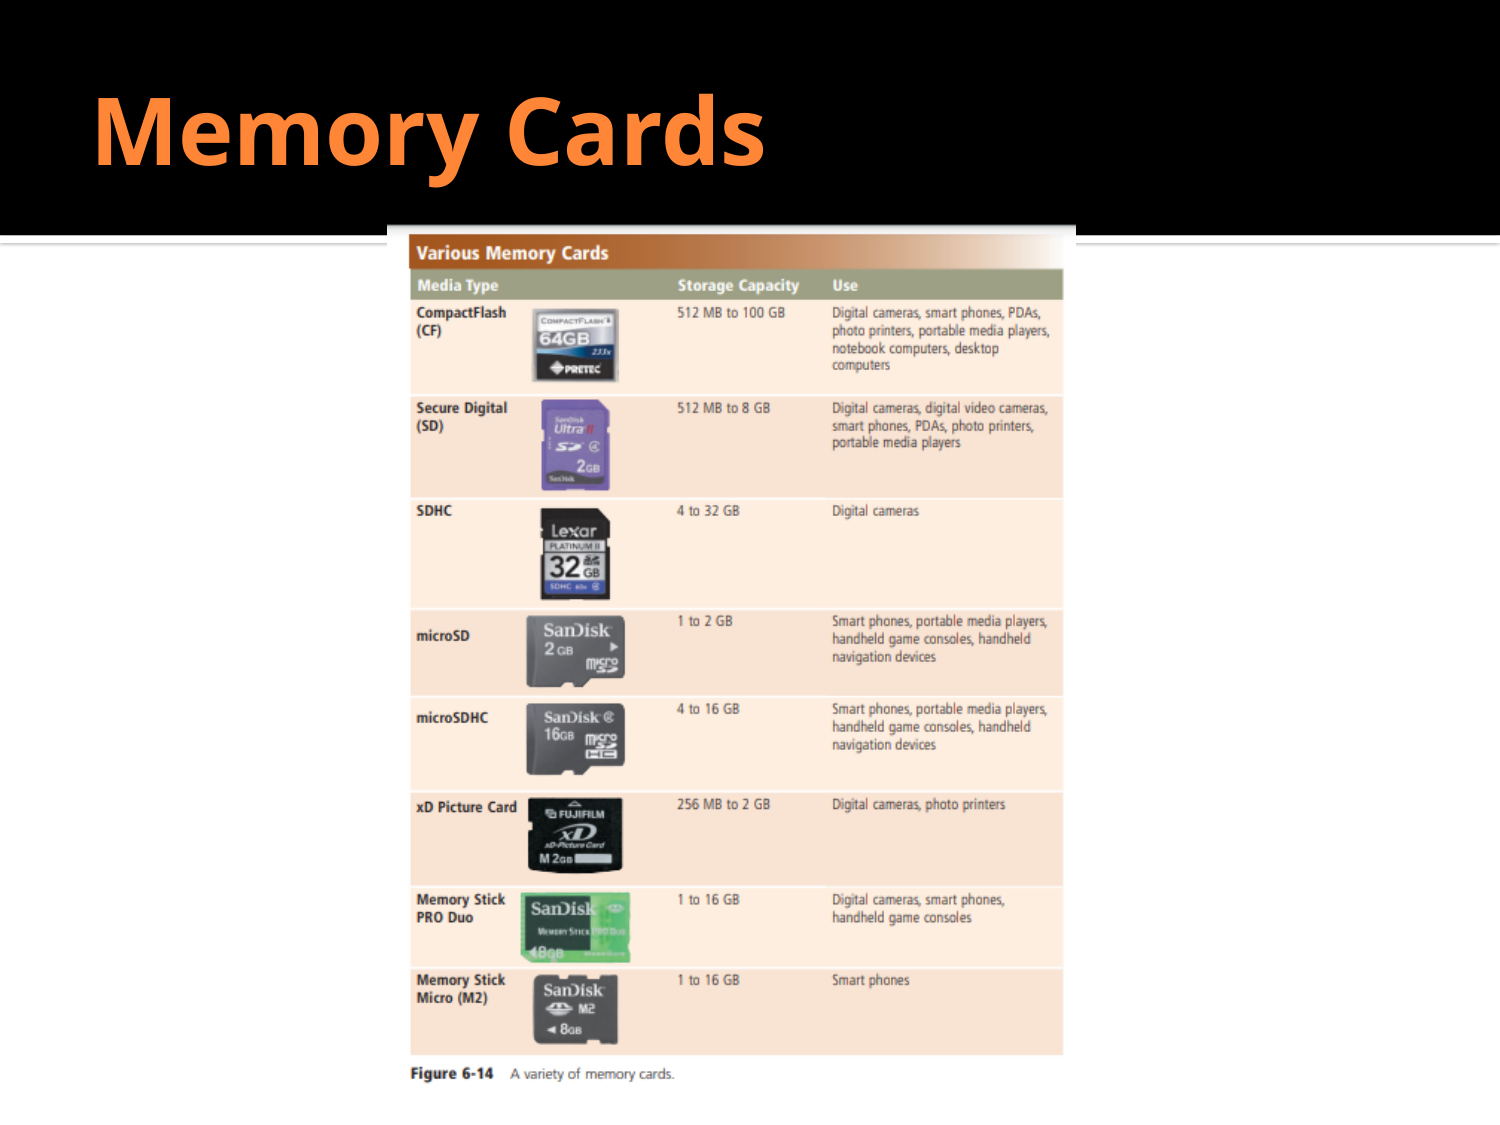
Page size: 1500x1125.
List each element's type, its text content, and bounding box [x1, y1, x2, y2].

title Memory Cards [75, 25, 1425, 231]
picture [387, 224, 1077, 1088]
